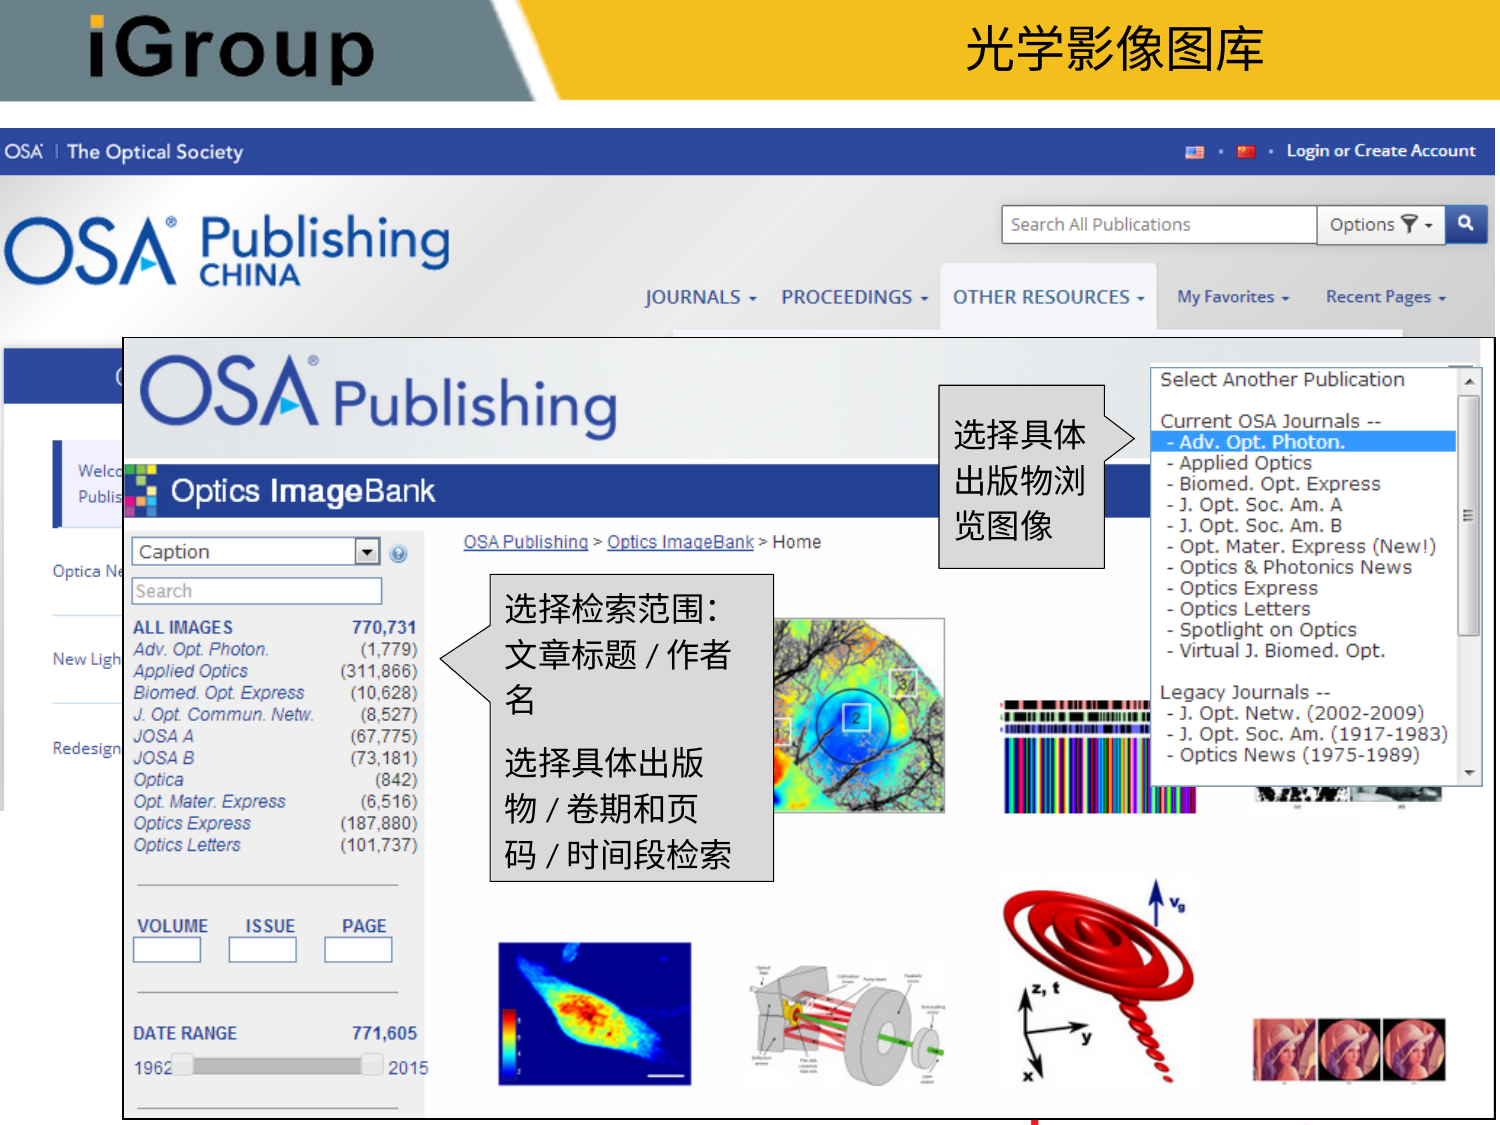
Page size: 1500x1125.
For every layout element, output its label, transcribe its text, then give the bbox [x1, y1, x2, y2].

text_box 光学影像图库 [950, 0, 1282, 95]
picture [0, 0, 1500, 1125]
